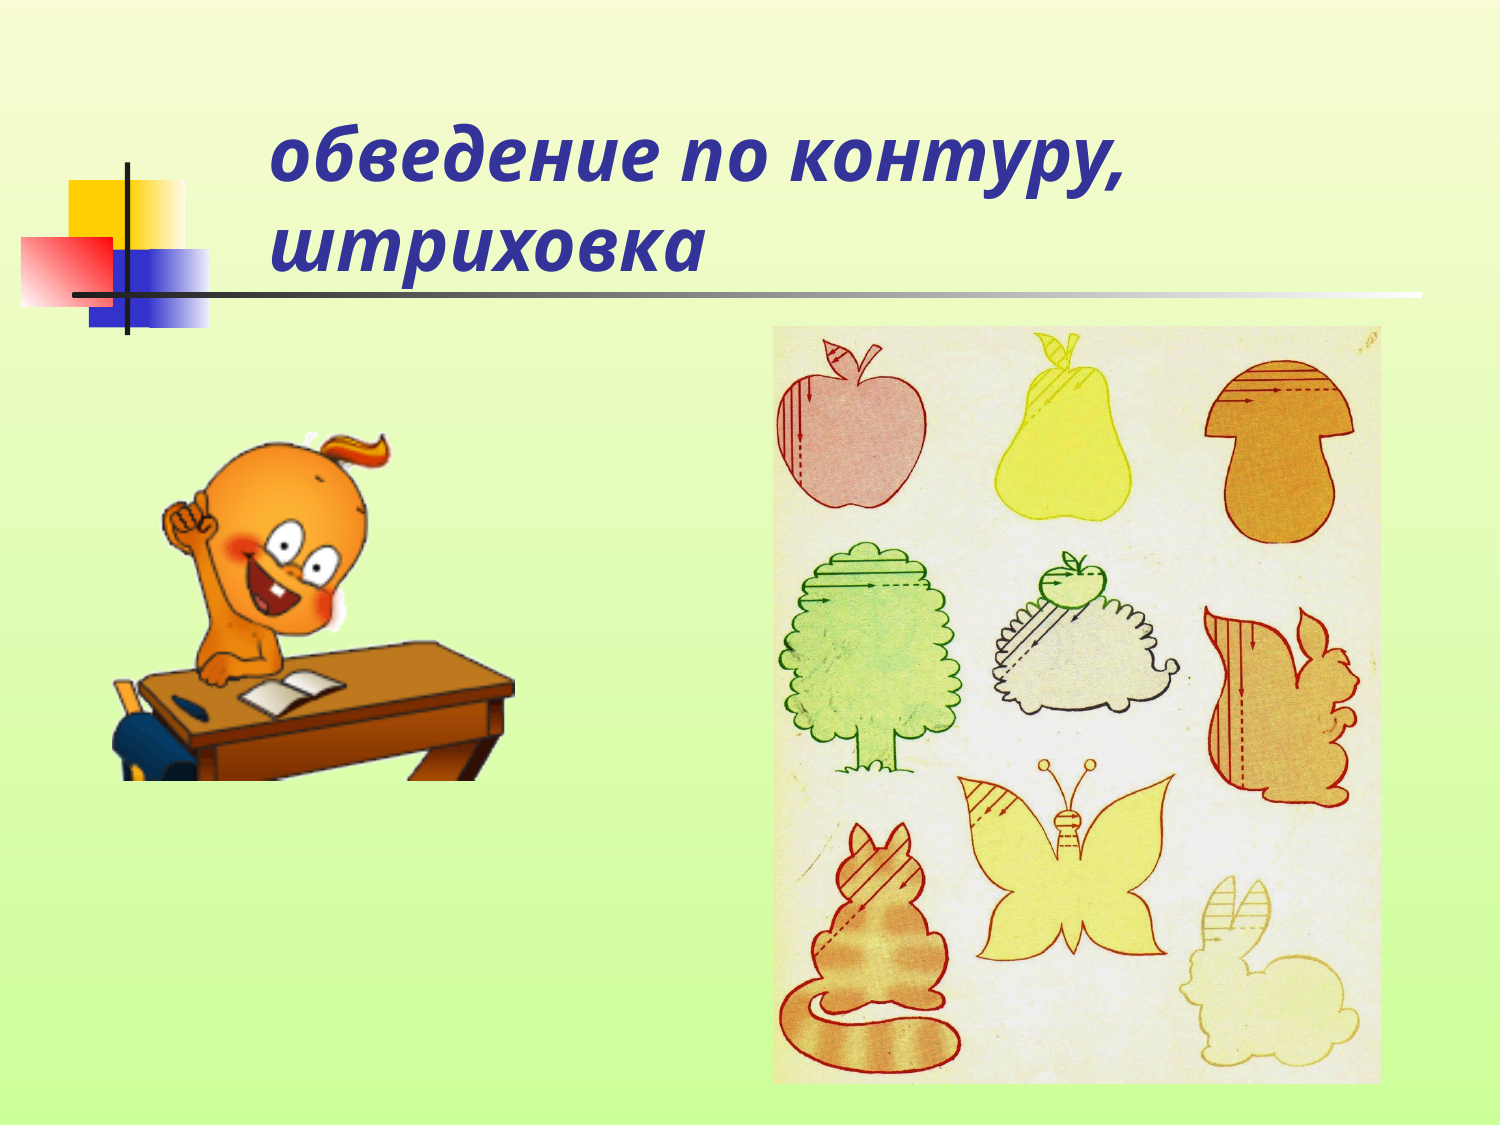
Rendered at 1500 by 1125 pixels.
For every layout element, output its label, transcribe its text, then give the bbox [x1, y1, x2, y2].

picture [773, 325, 1381, 1084]
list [111, 432, 515, 782]
title обведение по контуру, штриховка [253, 77, 1500, 295]
